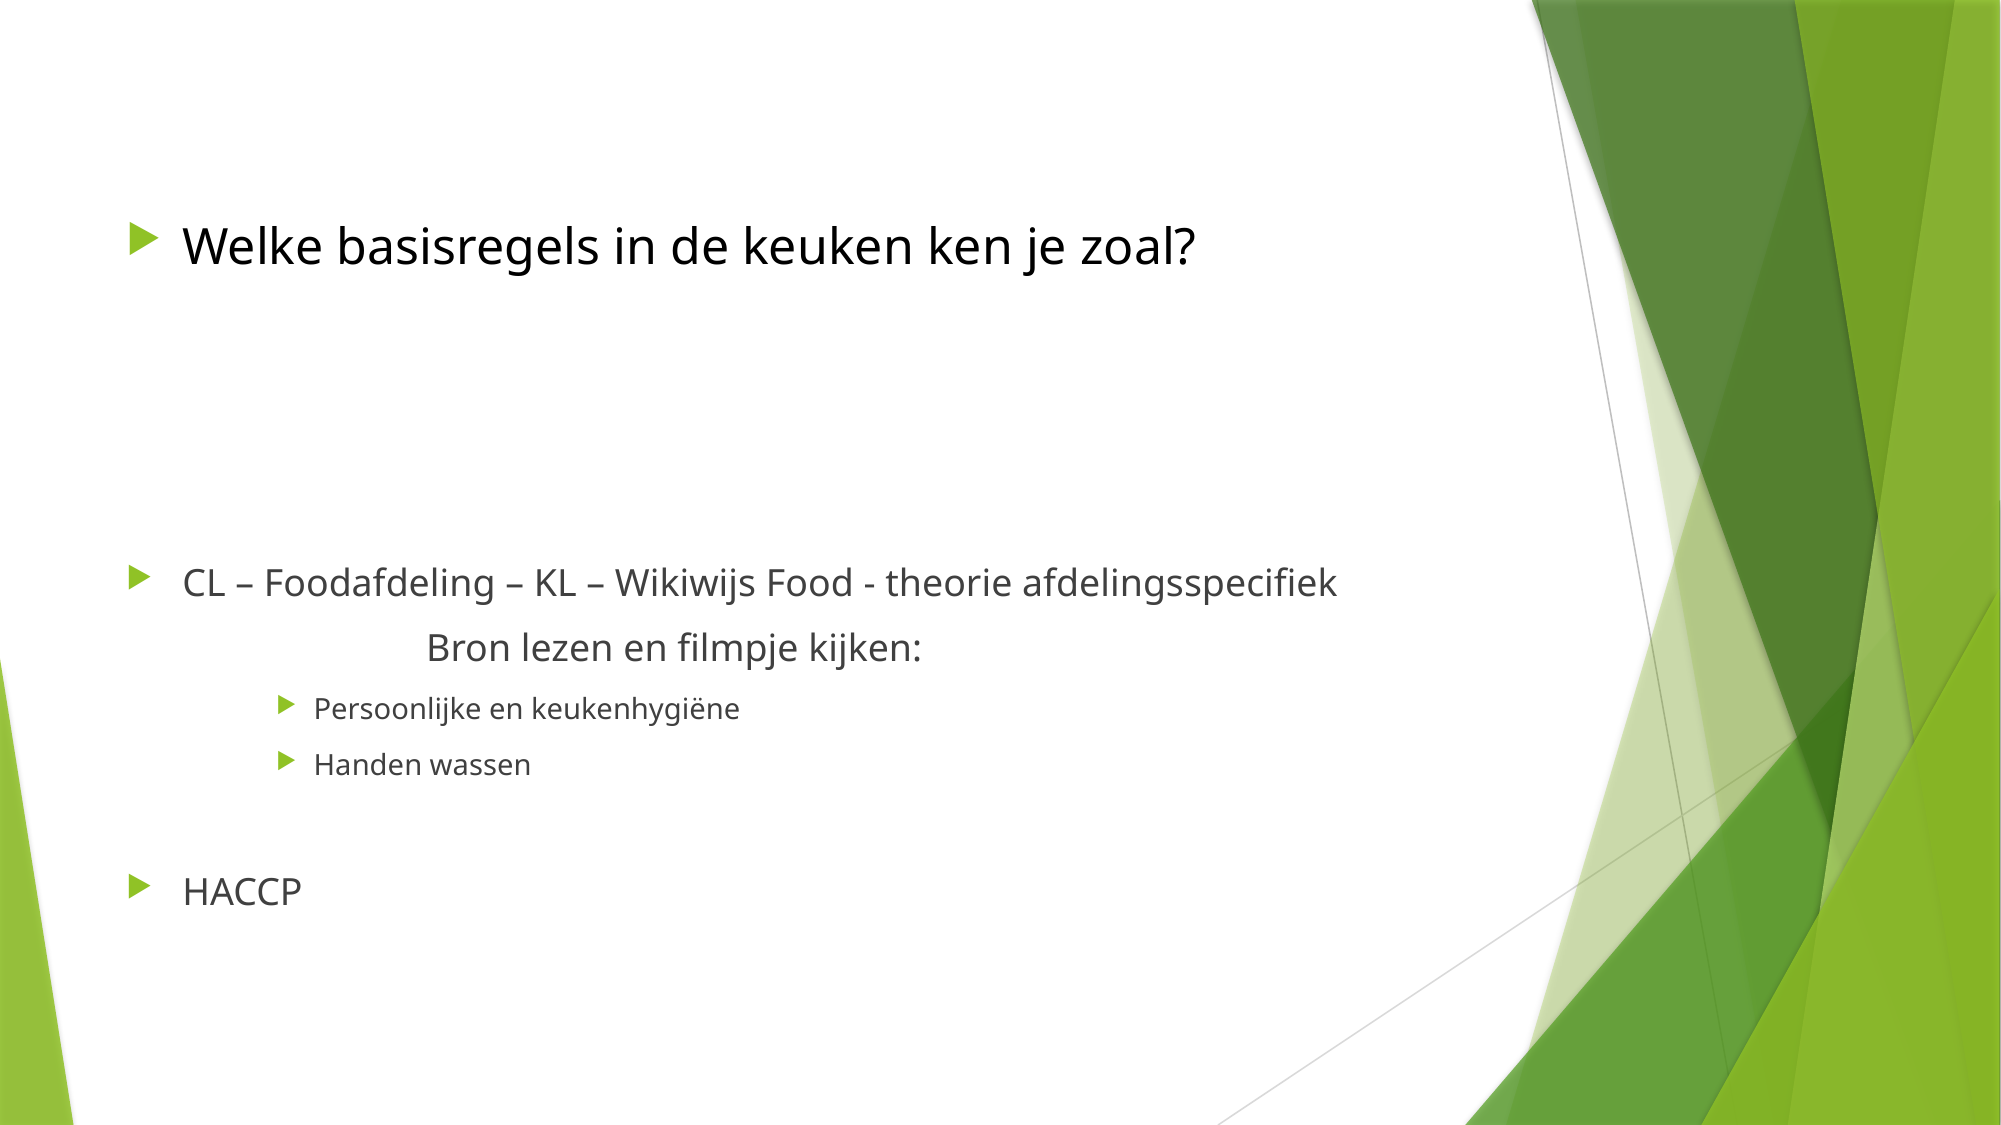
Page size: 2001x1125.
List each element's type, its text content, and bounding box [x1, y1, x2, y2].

list Welke basisregels in de keuken ken je zoal? CL – Foodafdeling – KL – Wikiwijs Food - theorie afdelingsspecifiek Bron lezen en filmpje kijken: Persoonlijke en keukenhygiëne Handen wassen HACCP [111, 206, 1522, 992]
